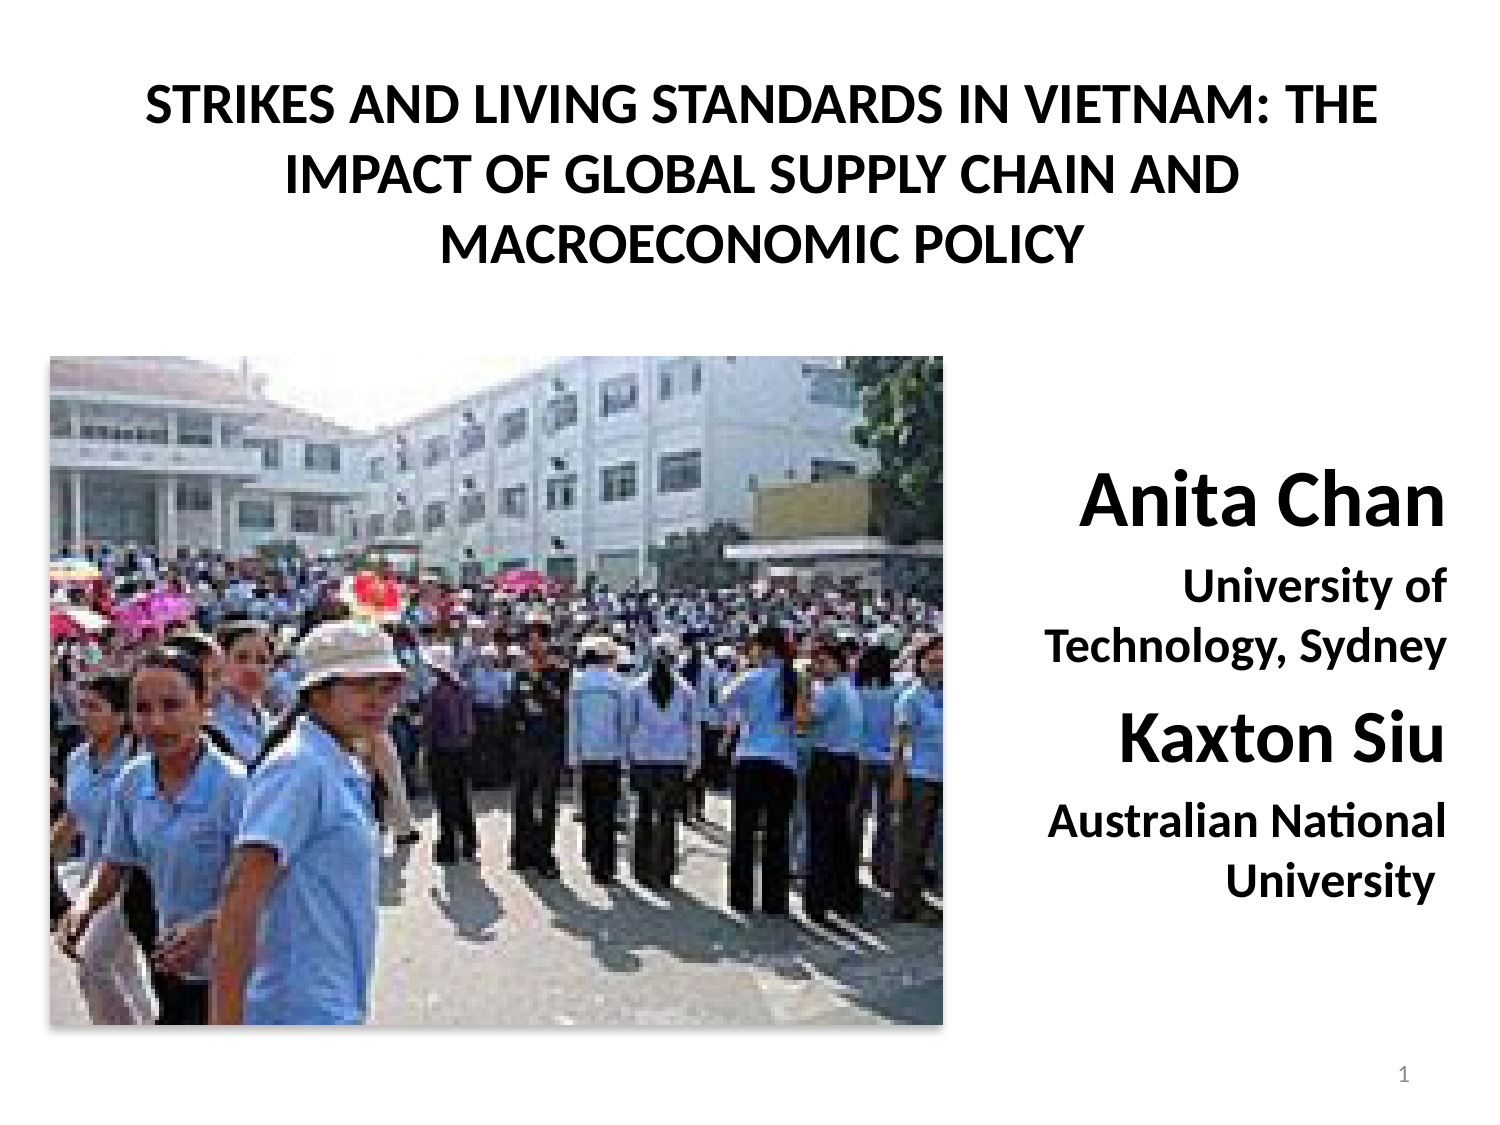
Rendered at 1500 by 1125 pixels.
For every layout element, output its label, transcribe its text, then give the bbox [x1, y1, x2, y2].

picture [49, 355, 944, 1026]
subtitle Anita Chan University of Technology, Sydney Kaxton Siu Australian National University [942, 437, 1463, 1038]
title STRIKES AND LIVING STANDARDS IN VIETNAM: THE IMPACT OF GLOBAL SUPPLY CHAIN AND MACROECONOMIC POLICY [124, 49, 1401, 292]
slide_number 1 [1074, 1042, 1425, 1103]
